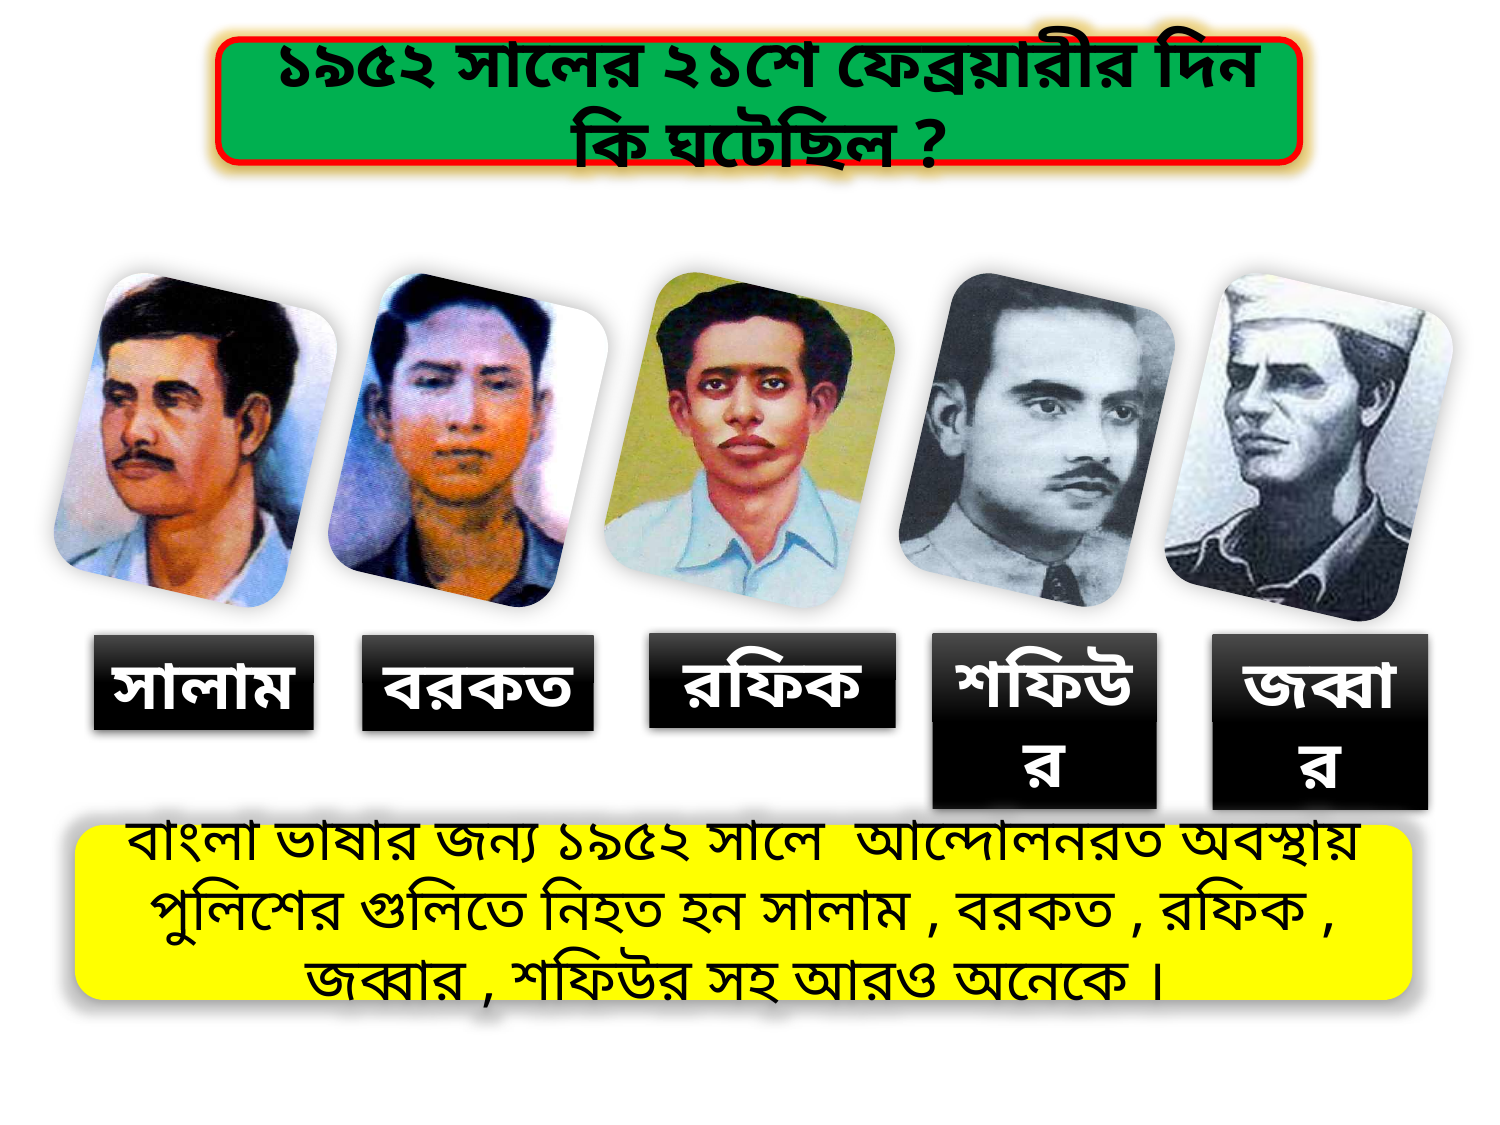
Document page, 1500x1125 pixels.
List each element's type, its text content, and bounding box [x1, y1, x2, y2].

picture [1164, 272, 1453, 622]
text_box বরকত [362, 635, 594, 731]
text_box ১৯৫২ সালের ২১শে ফেব্রয়ারীর দিন কি ঘটেছিল ? [217, 38, 1301, 163]
text_box রফিক [649, 633, 896, 728]
picture [604, 272, 895, 608]
picture [53, 273, 338, 608]
picture [898, 273, 1175, 607]
text_box বাংলা ভাষার জন্য ১৯৫২ সালে আন্দোলনরত অবস্থায় পুলিশের গুলিতে নিহত হন সালাম , বরকত , রফিক , জব্বার , শফিউর সহ আরও অনেকে । [74, 824, 1413, 1001]
text_box শফিউর [932, 633, 1157, 807]
text_box জব্বার [1212, 634, 1429, 810]
text_box সালাম [94, 635, 314, 730]
picture [328, 273, 609, 608]
